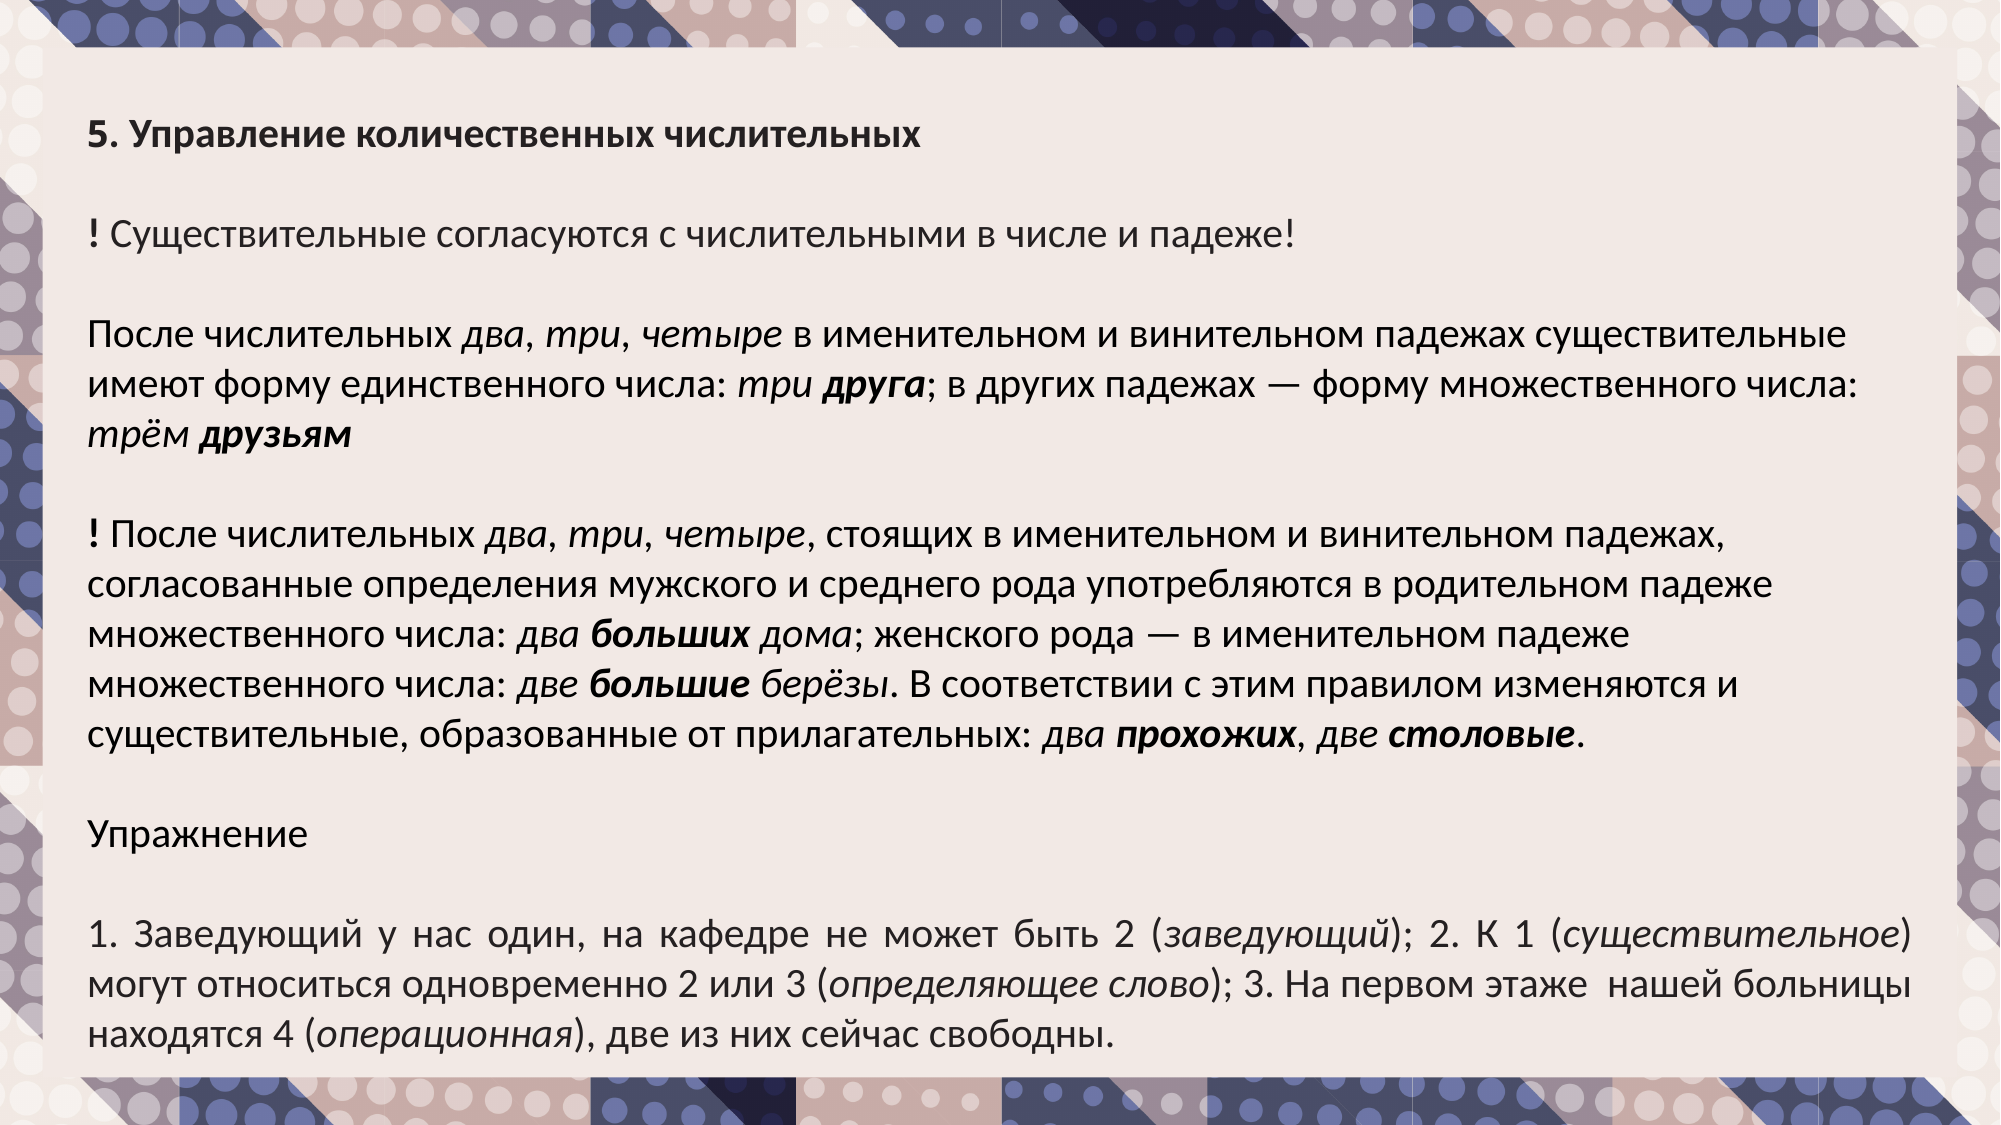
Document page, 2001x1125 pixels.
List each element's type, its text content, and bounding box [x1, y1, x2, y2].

text_box 5. Управление количественных числительных ! Существительные согласуются с числительными в числе и падеже! После числительных два, три, четыре в именительном и винительном падежах существительные имеют форму единственного числа: три друга; в других падежах — форму множественного числа: трём друзьям ! После числительных два, три, четыре, стоящих в именительном и винительном падежах, согласованные определения мужского и среднего рода употребляются в родительном падеже множественного числа: два больших дома; женского рода — в именительном падеже множественного числа: две большие берёзы. В соответствии с этим правилом изменяются и существительные, образованные от прилагательных: два прохожих, две столовые. Упражнение 1. Заведующий у нас один, на кафедре не может быть 2 (заведующий); 2. К 1 (существительное) могут относиться одновременно 2 или 3 (определяющее слово); 3. На первом этаже нашей больницы находятся 4 (операционная), две из них сейчас свободны. [72, 97, 1928, 1108]
picture [0, 0, 2000, 1125]
